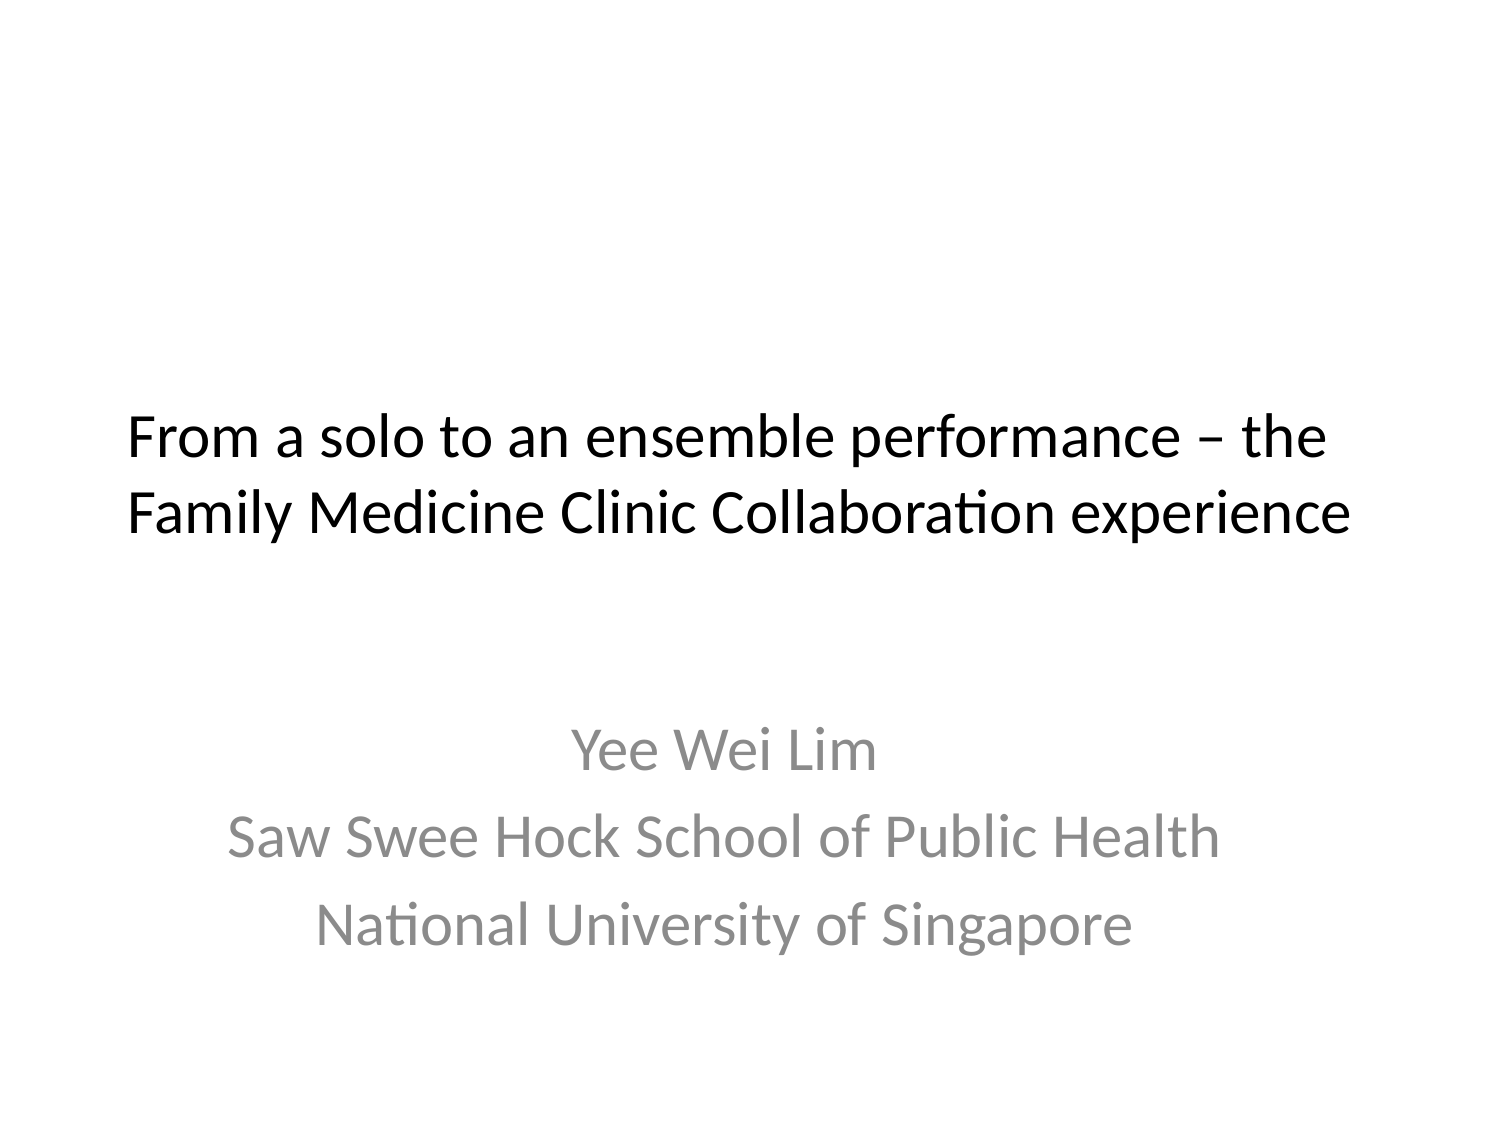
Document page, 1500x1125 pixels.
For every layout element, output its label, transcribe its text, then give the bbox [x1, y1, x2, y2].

subtitle Yee Wei Lim Saw Swee Hock School of Public Health National University of Singapore [200, 699, 1250, 988]
title From a solo to an ensemble performance – the Family Medicine Clinic Collaboration experience [112, 349, 1388, 591]
